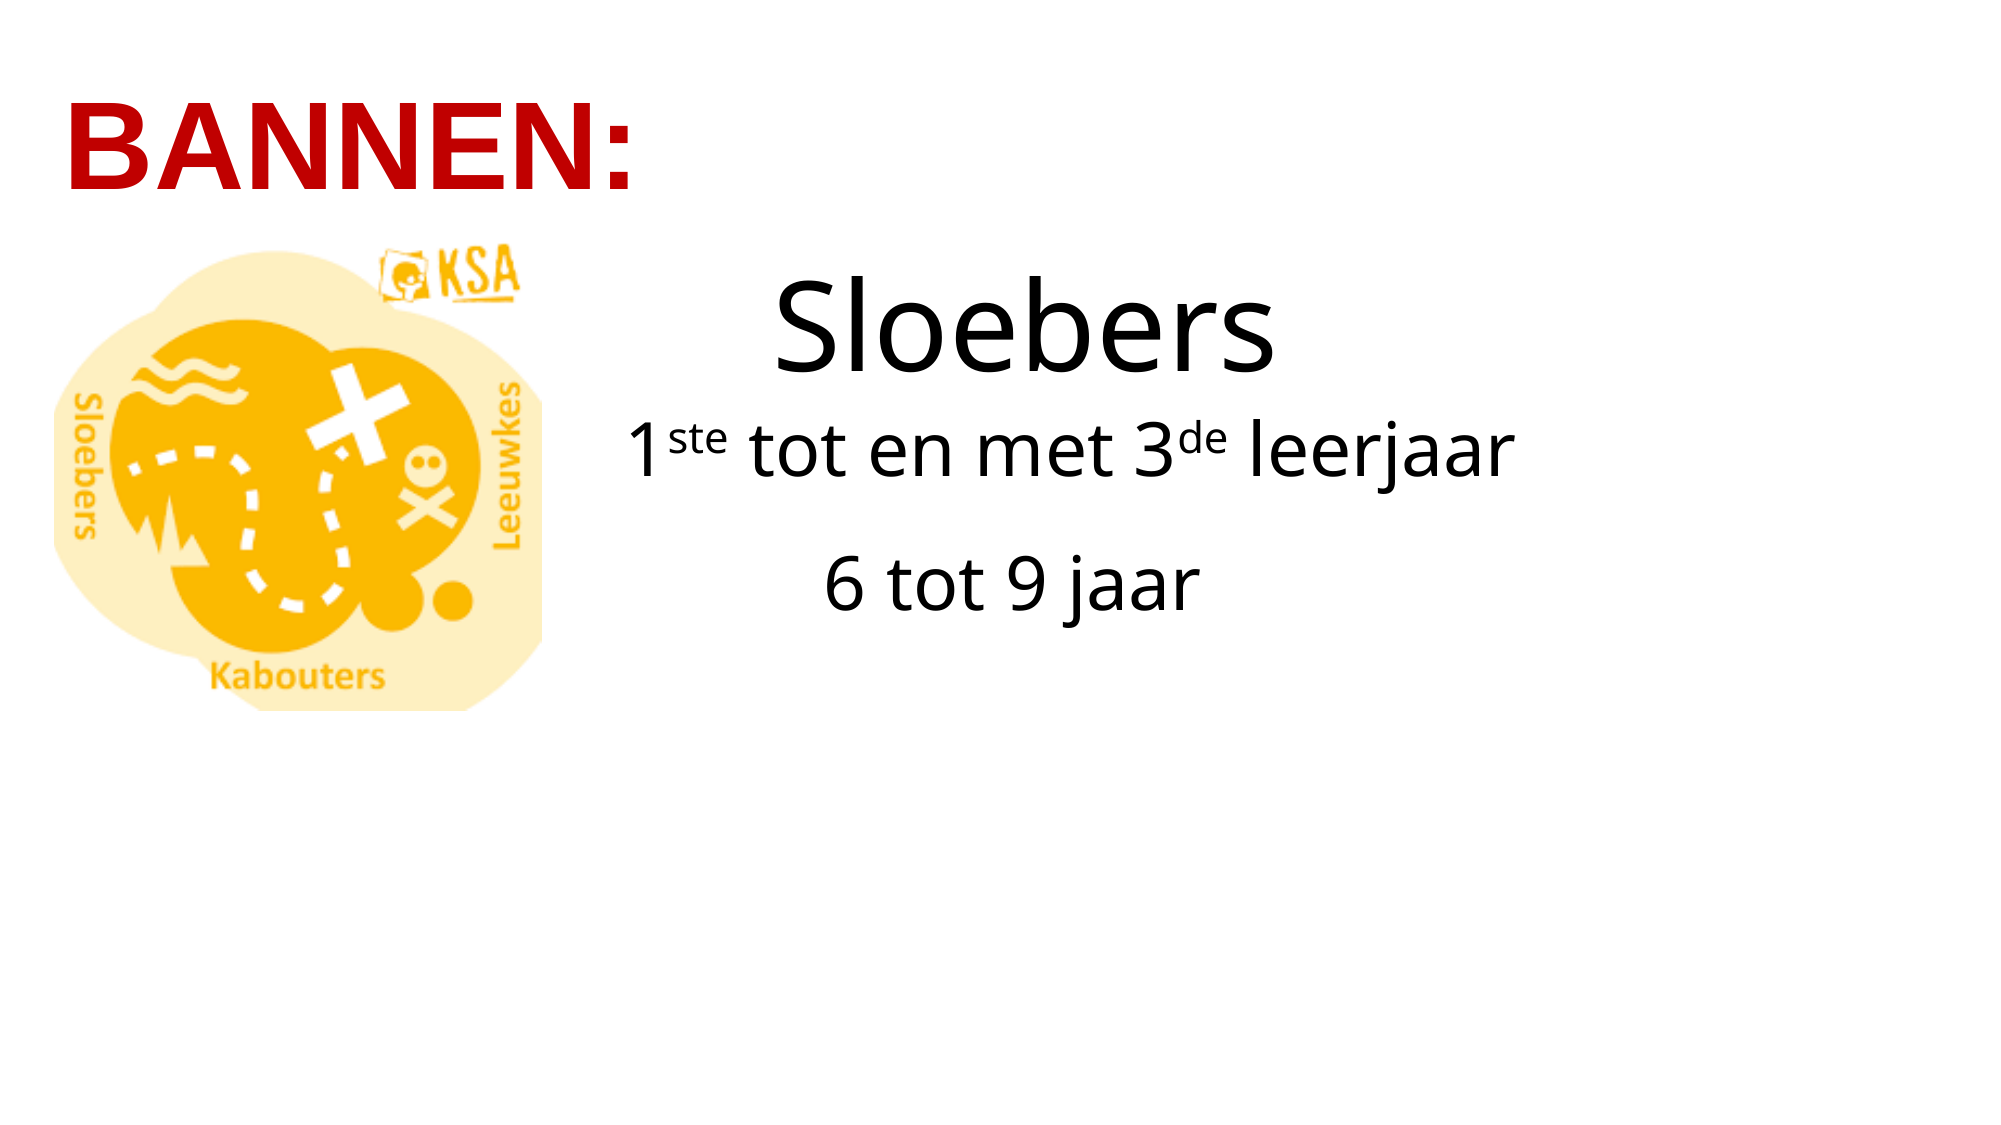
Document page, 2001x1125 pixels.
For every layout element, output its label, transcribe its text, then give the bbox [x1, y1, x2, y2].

text_box 1ste tot en met 3de leerjaar [609, 394, 1566, 499]
text_box 6 tot 9 jaar [809, 528, 1402, 634]
picture [54, 223, 542, 711]
title BANNEN: [48, 40, 1774, 258]
text_box Sloebers [757, 238, 1357, 394]
